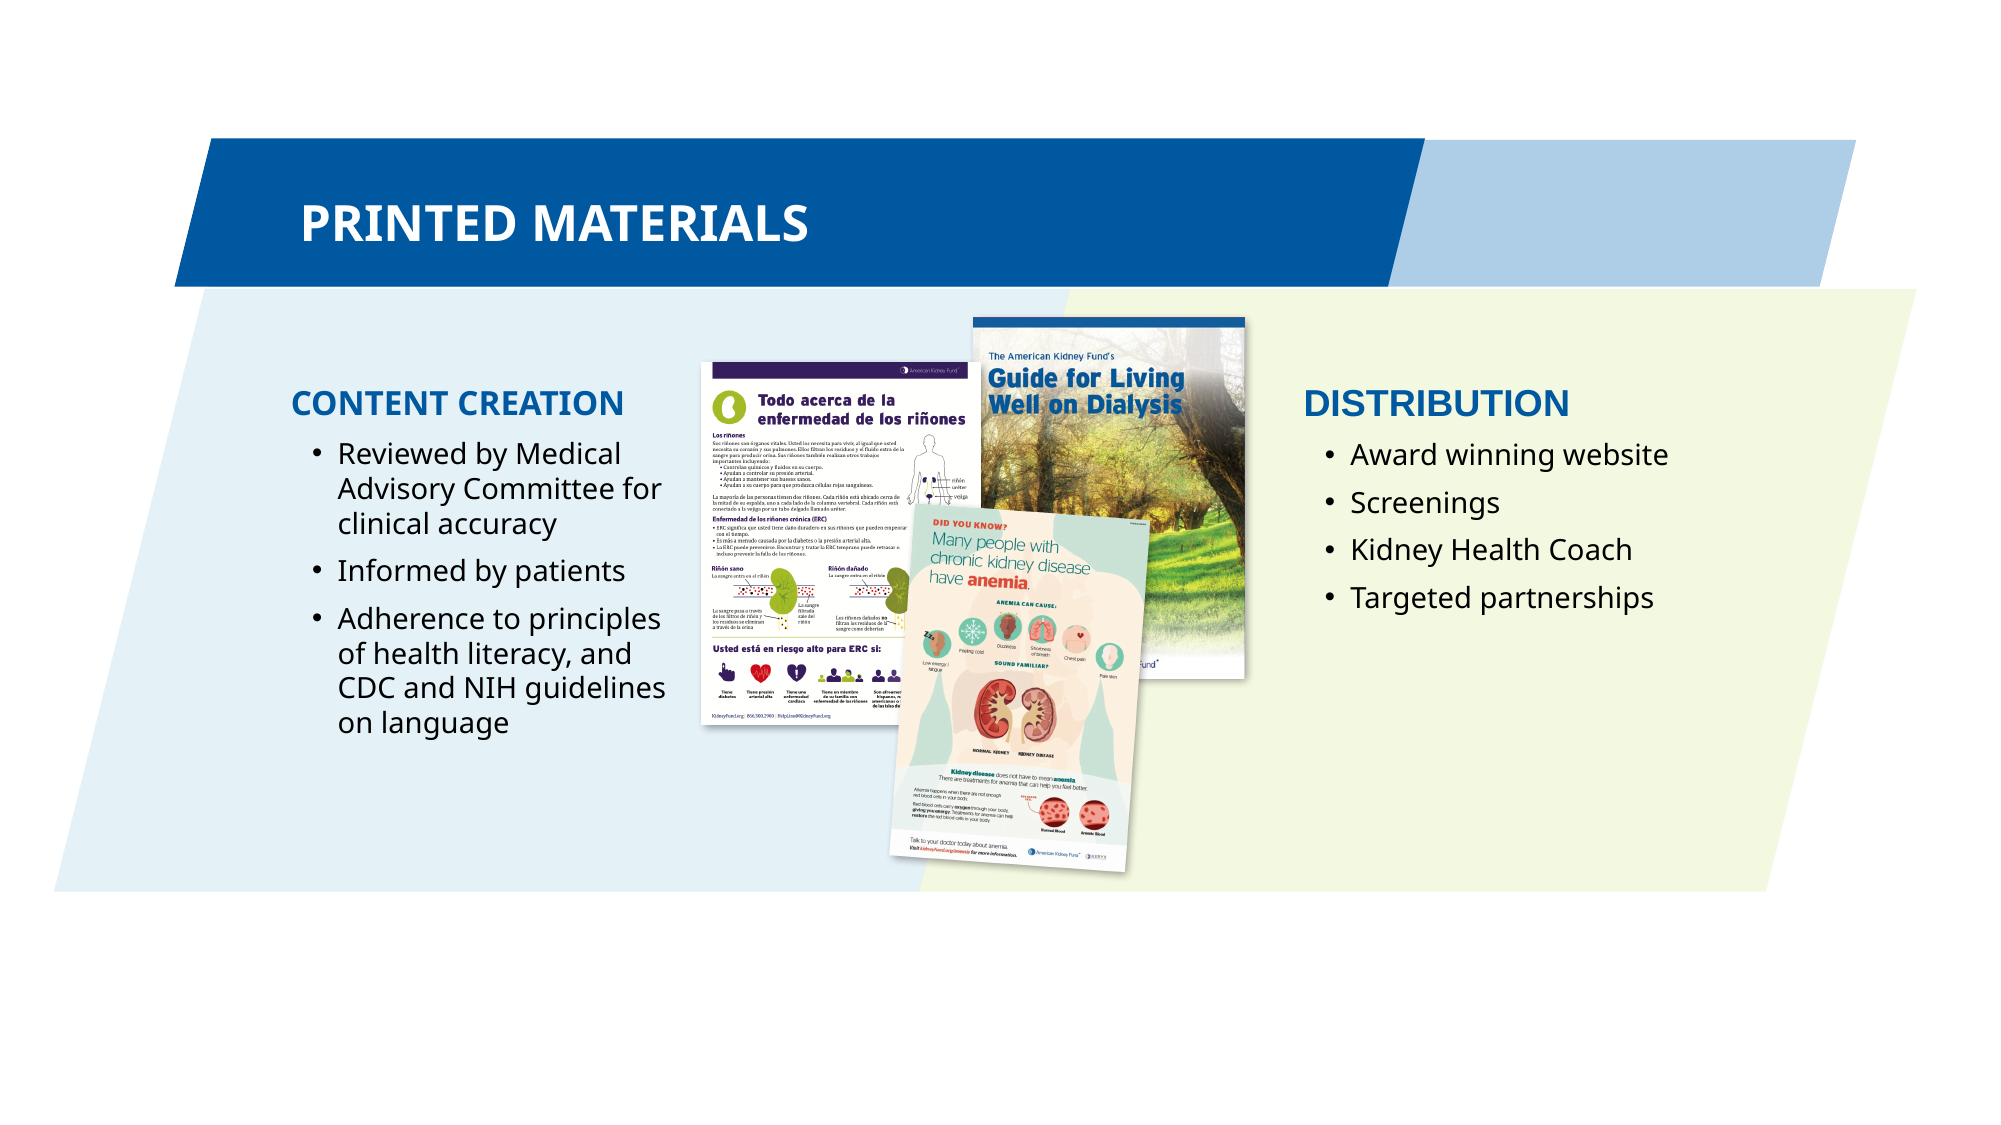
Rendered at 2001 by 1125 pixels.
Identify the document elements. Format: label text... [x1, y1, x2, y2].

picture [701, 317, 1245, 872]
text_box [1389, 139, 1857, 288]
text_box DISTRIBUTION Award winning website Screenings Kidney Health Coach Targeted partnerships [1288, 371, 1726, 622]
text_box [53, 288, 1069, 893]
text_box [173, 137, 1426, 288]
text_box PRINTED MATERIALS [284, 183, 870, 269]
text_box CONTENT CREATION Reviewed by Medical Advisory Committee for clinical accuracy Informed by patients Adherence to principles of health literacy, and CDC and NIH guidelines on language [276, 375, 689, 795]
text_box [918, 288, 1918, 893]
